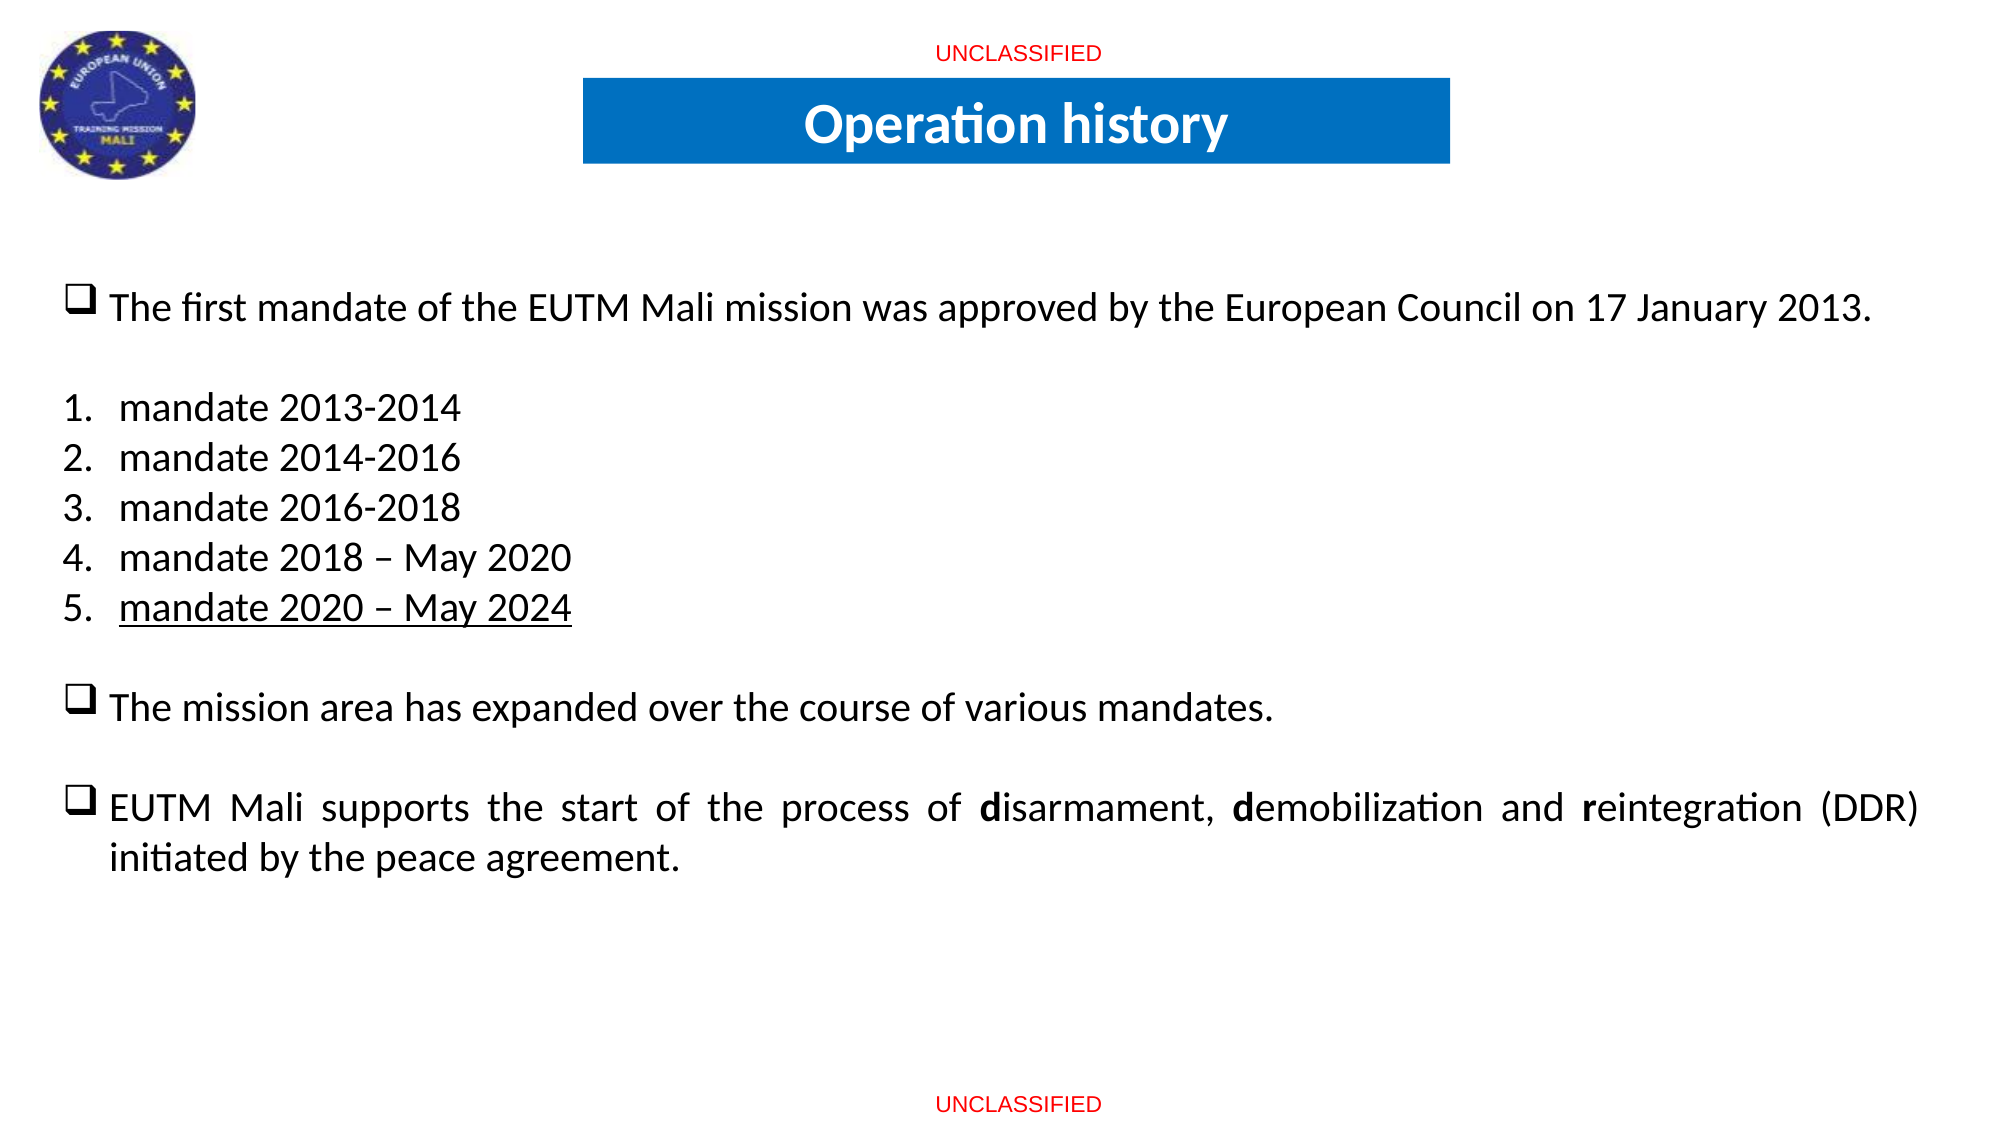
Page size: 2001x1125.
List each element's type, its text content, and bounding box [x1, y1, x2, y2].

picture [39, 30, 196, 180]
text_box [877, 731, 1085, 952]
text_box The first mandate of the EUTM Mali mission was approved by the European Council on 17 January 2013. mandate 2013-2014 mandate 2014-2016 mandate 2016-2018 mandate 2018 – May 2020 mandate 2020 – May 2024 The mission area has expanded over the course of various mandates. EUTM Mali supports the start of the process of disarmament, demobilization and reintegration (DDR) initiated by the peace agreement. [47, 272, 1935, 888]
title Operation history [583, 77, 1451, 164]
